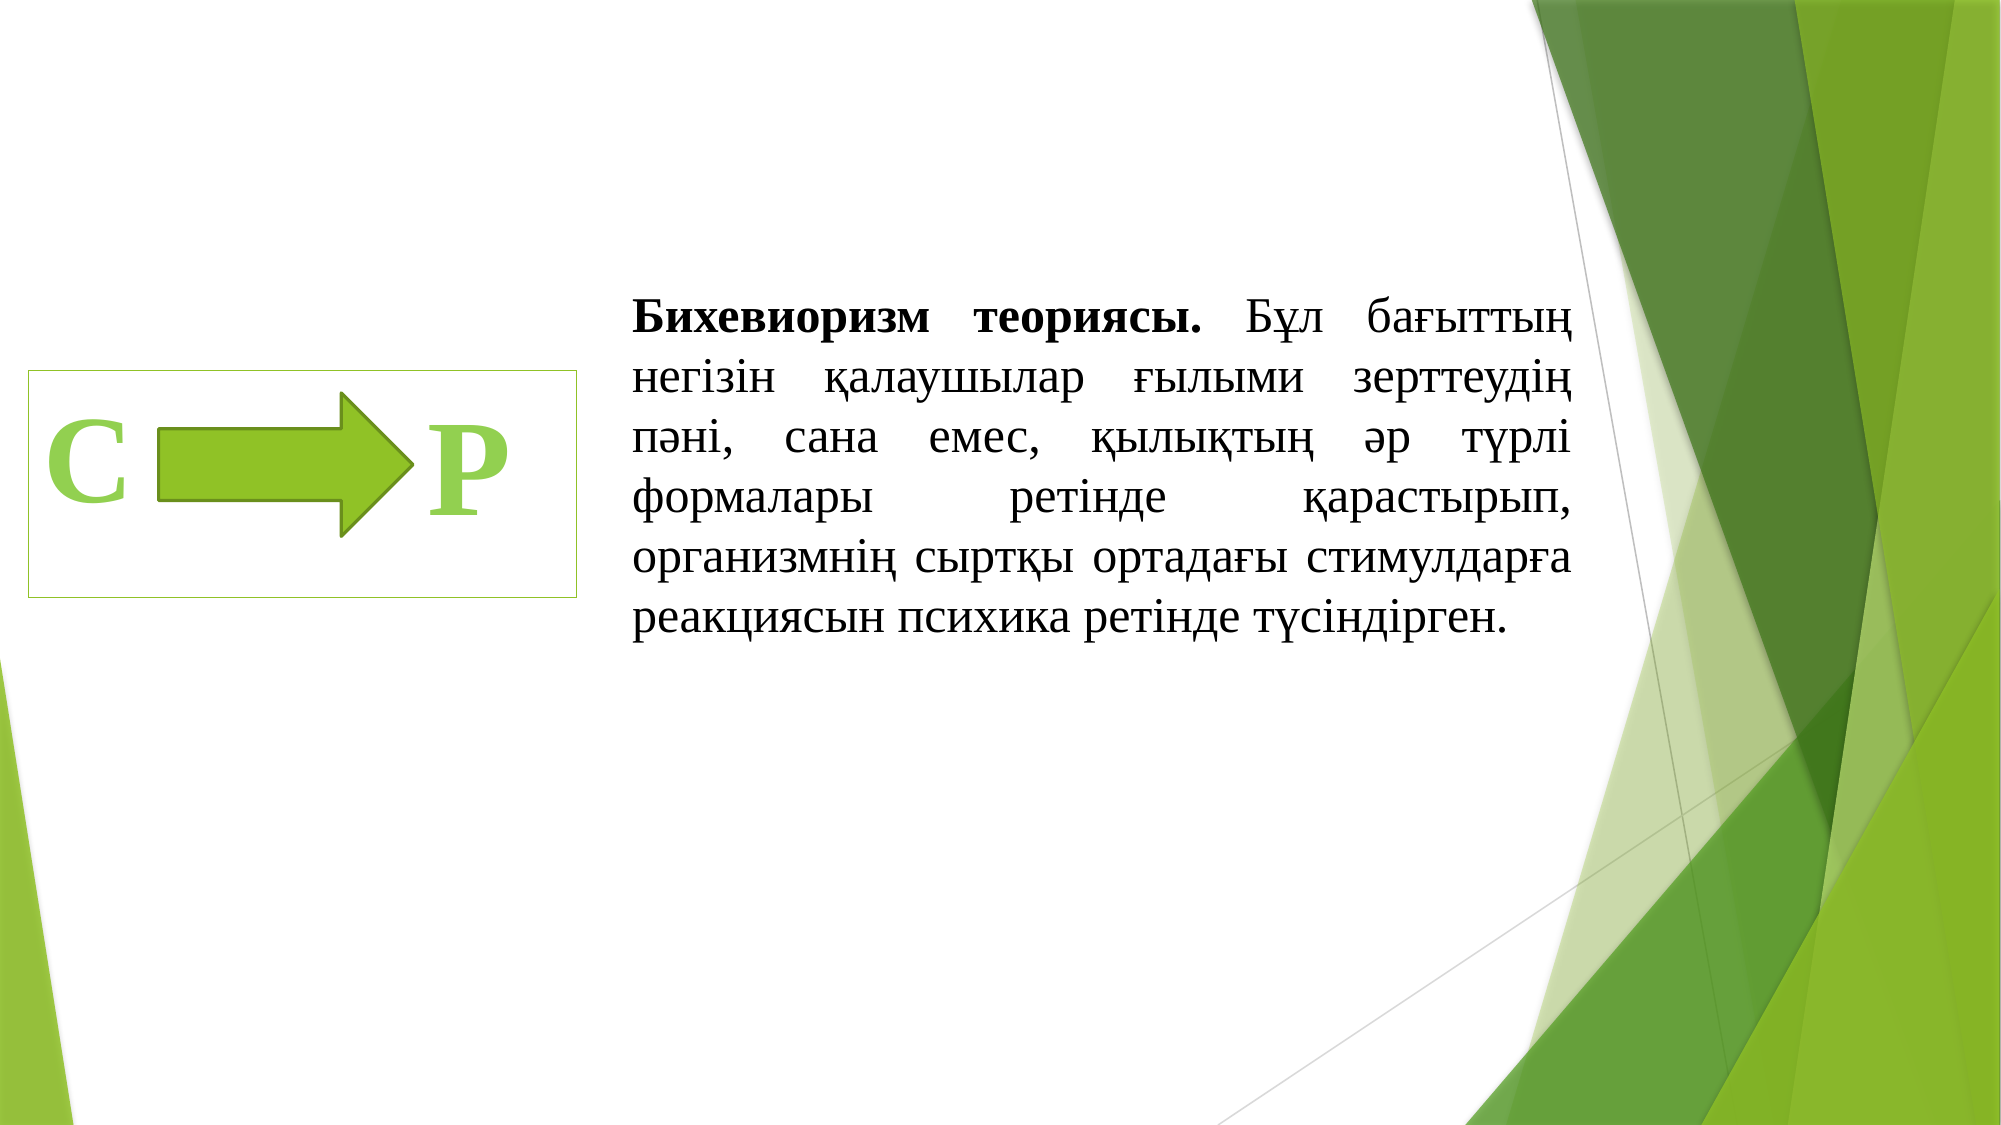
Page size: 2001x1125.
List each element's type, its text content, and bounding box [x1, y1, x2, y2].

text_box Бихевиоризм теориясы. Бұл бағыттың негізін қалаушылар ғылыми зерттеудің пәні, сана емес, қылықтың әр түрлі формалары ретінде қарастырып, организмнің сыртқы ортадағы стимулдарға реакциясын психика ретінде түсіндірген. [617, 275, 1587, 651]
text_box [28, 370, 577, 598]
